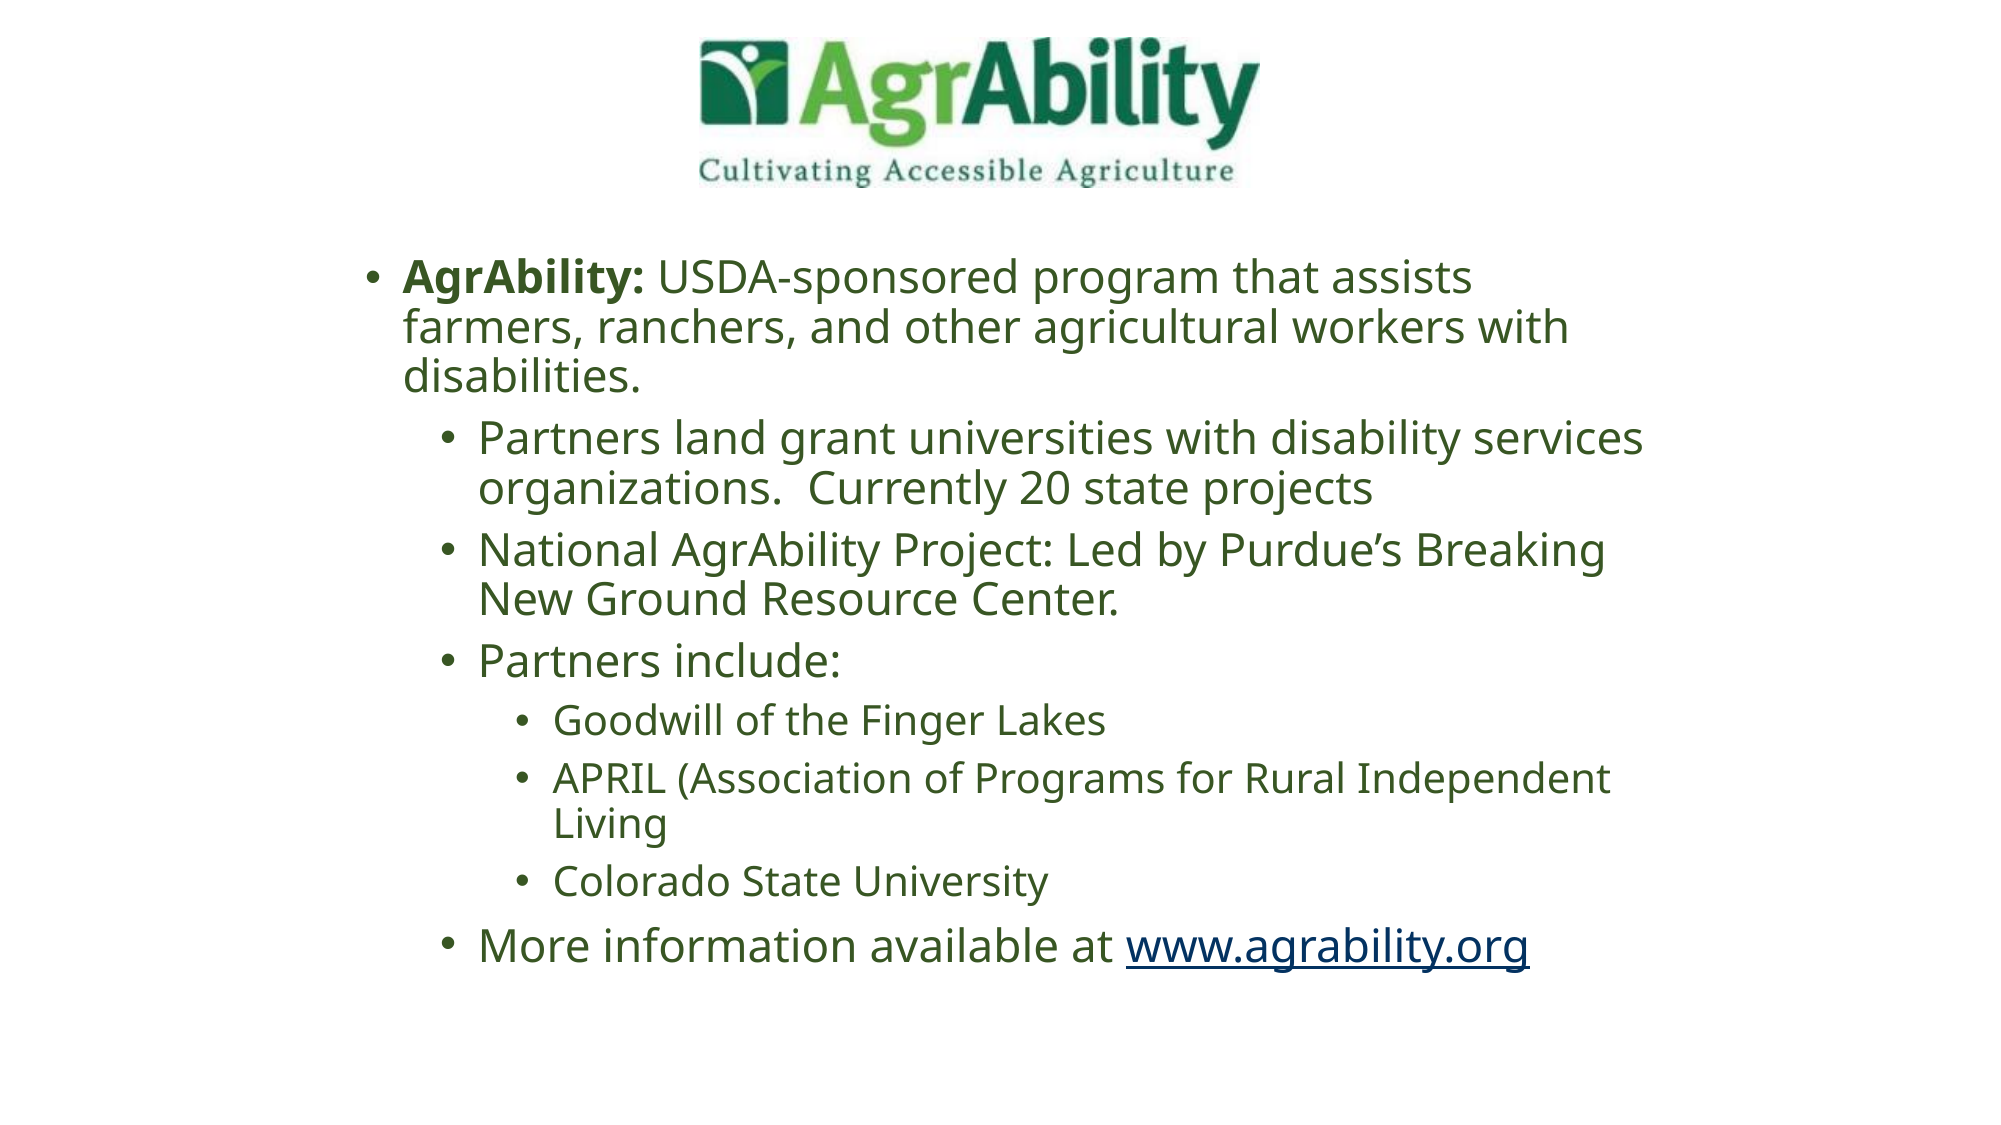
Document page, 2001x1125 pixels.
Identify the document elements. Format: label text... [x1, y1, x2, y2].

list AgrAbility: USDA-sponsored program that assists farmers, ranchers, and other agricultural workers with disabilities. Partners land grant universities with disability services organizations. Currently 20 state projects National AgrAbility Project: Led by Purdue’s Breaking New Ground Resource Center. Partners include: Goodwill of the Finger Lakes APRIL (Association of Programs for Rural Independent Living Colorado State University More information available at www.agrability.org [350, 246, 1675, 1025]
picture [699, 37, 1260, 188]
